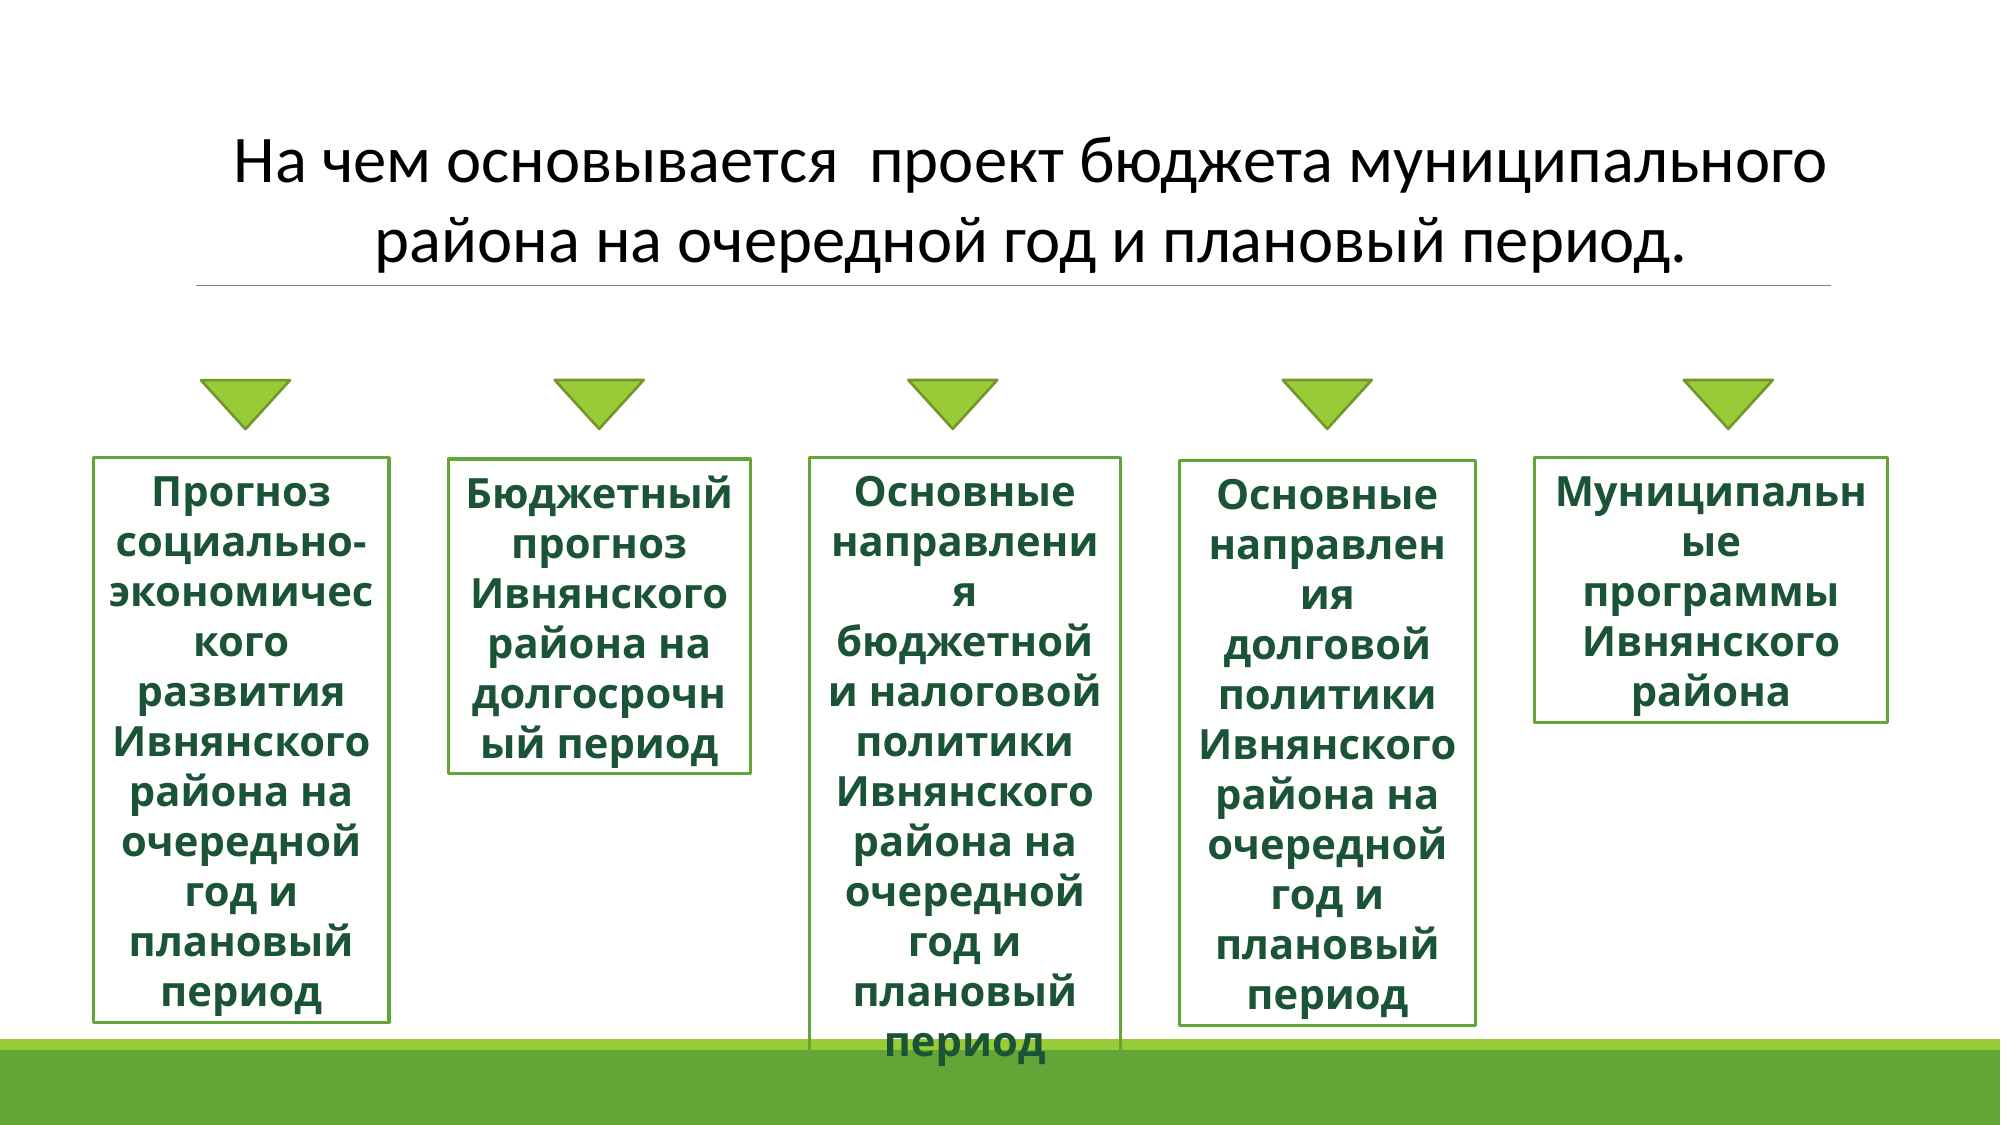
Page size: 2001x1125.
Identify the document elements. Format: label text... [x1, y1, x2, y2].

text_box [907, 378, 999, 431]
text_box [553, 378, 645, 431]
text_box Бюджетный прогноз Ивнянского района на долгосрочный период [448, 459, 751, 774]
text_box Основные направления долговой политики Ивнянского района на очередной год и плановый период [1179, 460, 1476, 1026]
text_box На чем основывается проект бюджета муниципального района на очередной год и плановый период. [185, 108, 1878, 363]
text_box [1682, 378, 1775, 431]
text_box Основные направления бюджетной и налоговой политики Ивнянского района на очередной год и плановый период [809, 457, 1121, 1073]
text_box [1281, 378, 1373, 431]
text_box Прогноз социально-экономического развития Ивнянского района на очередной год и плановый период [93, 457, 389, 1023]
text_box Муниципальные программы Ивнянского района [1534, 457, 1888, 723]
text_box [199, 378, 292, 431]
